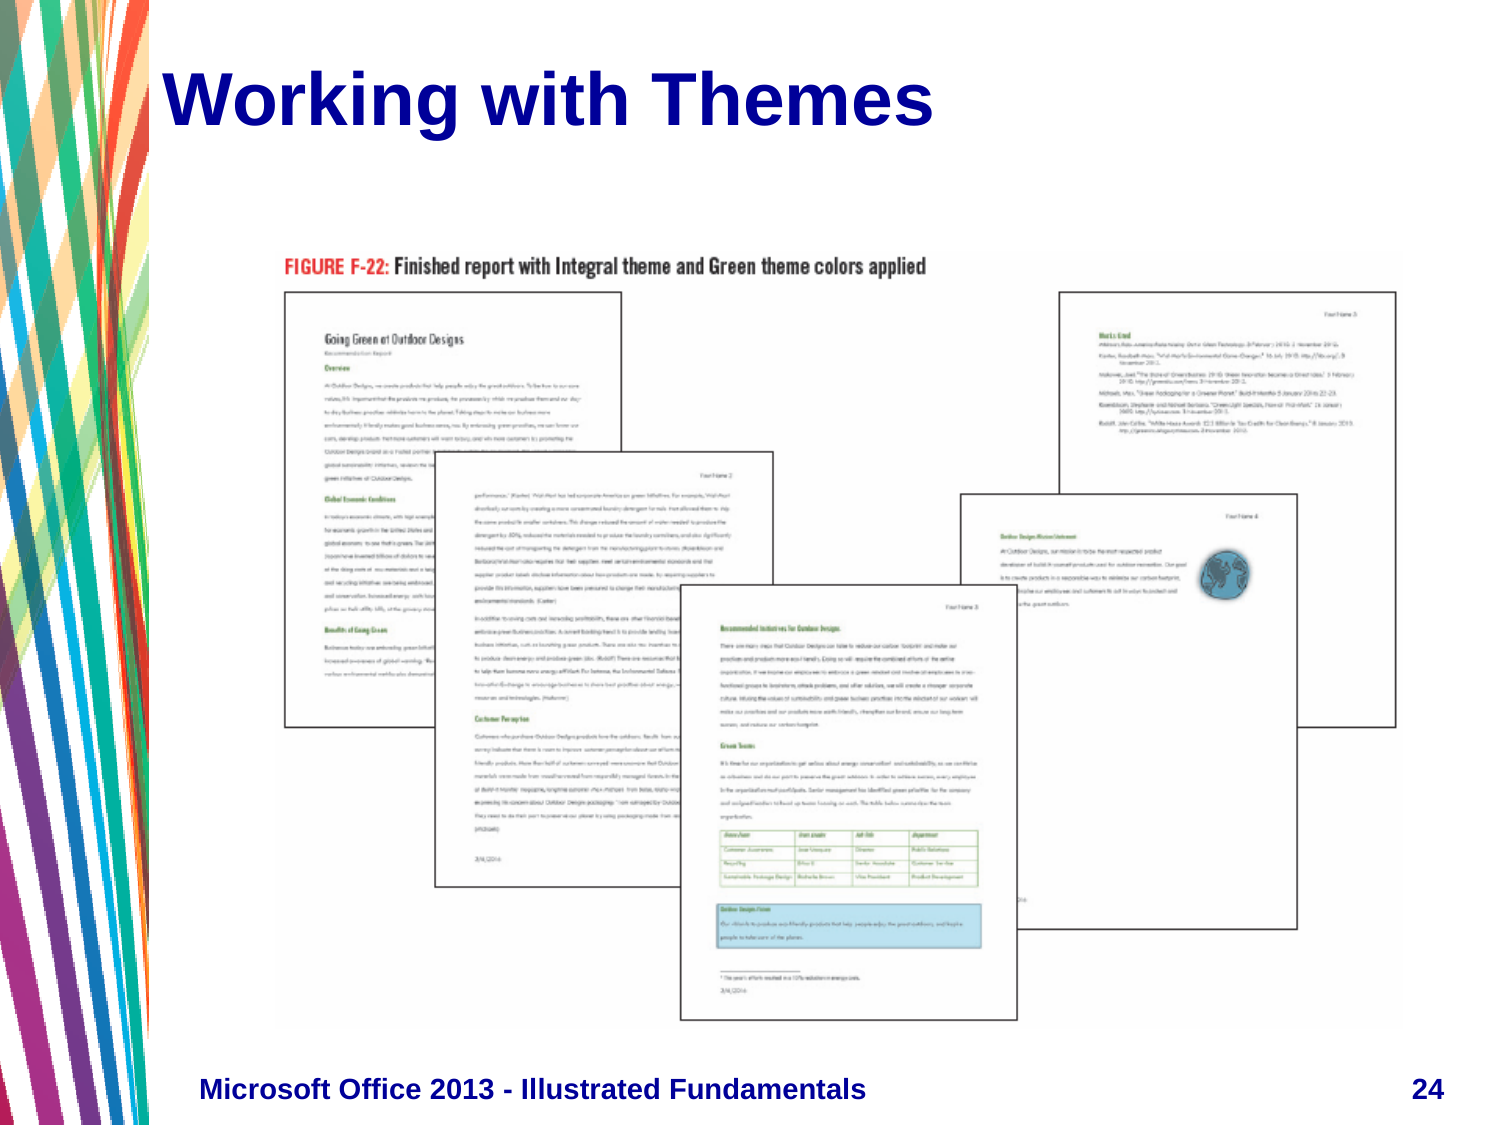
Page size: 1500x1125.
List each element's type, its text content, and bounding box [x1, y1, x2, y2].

title Working with Themes [146, 0, 1500, 192]
picture [0, 0, 149, 1125]
footer Microsoft Office 2013 - Illustrated Fundamentals [183, 1062, 1147, 1125]
picture [275, 251, 1403, 1029]
slide_number 24 [1356, 1062, 1460, 1105]
